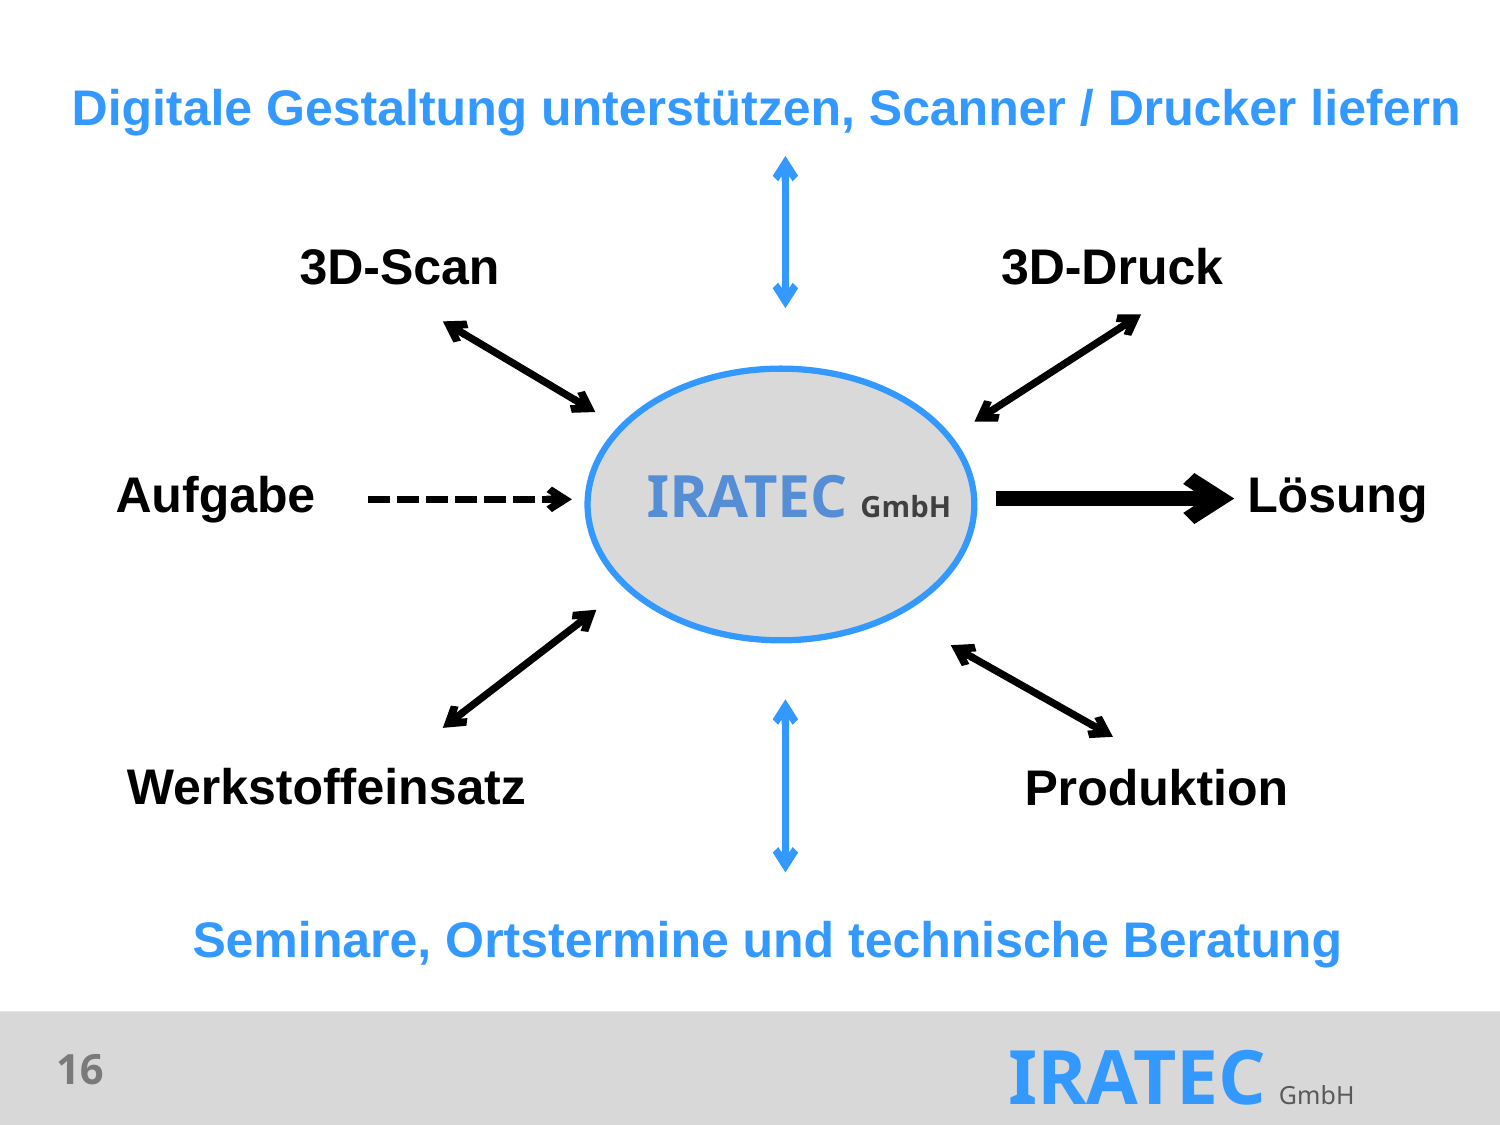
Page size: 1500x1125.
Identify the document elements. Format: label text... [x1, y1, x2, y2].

text_box Lösung [1232, 455, 1495, 531]
text_box [585, 366, 971, 643]
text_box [442, 609, 597, 729]
text_box Werkstoffeinsatz [112, 747, 703, 823]
text_box 3D-Scan [203, 226, 596, 302]
text_box Produktion [1009, 748, 1376, 823]
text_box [950, 644, 1114, 737]
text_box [442, 321, 596, 413]
text_box IRATEC GmbH [631, 451, 1034, 537]
text_box Seminare, Ortstermine und technische Beratung [112, 900, 1424, 975]
slide_number 16 [41, 1035, 321, 1125]
text_box Digitale Gestaltung unterstützen, Scanner / Drucker liefern [0, 68, 1477, 144]
text_box 3D-Druck [986, 226, 1353, 302]
text_box Aufgabe [35, 455, 396, 531]
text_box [974, 314, 1142, 422]
